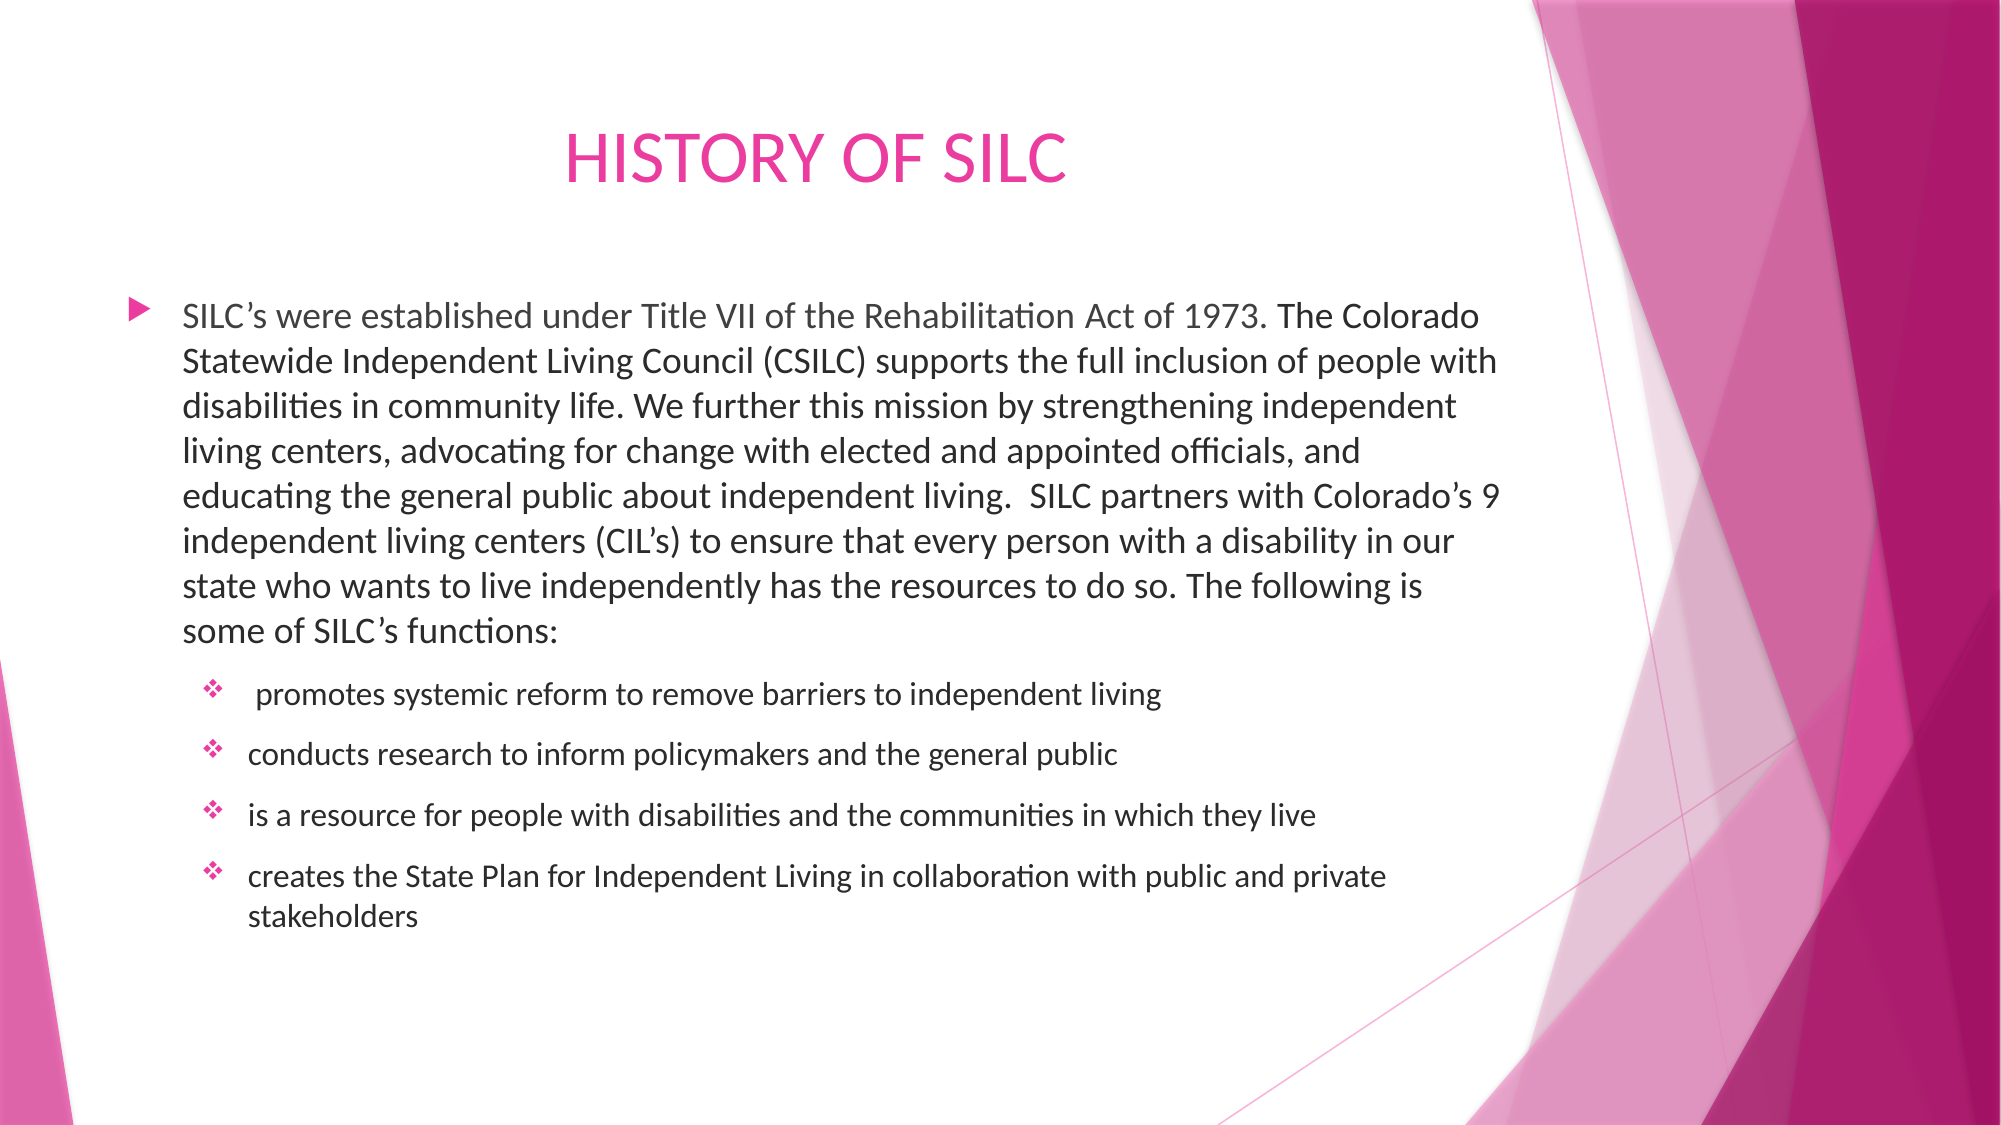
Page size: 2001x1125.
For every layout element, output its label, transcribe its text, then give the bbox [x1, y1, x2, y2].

list SILC’s were established under Title VII of the Rehabilitation Act of 1973. The Colorado Statewide Independent Living Council (CSILC) supports the full inclusion of people with disabilities in community life. We further this mission by strengthening independent living centers, advocating for change with elected and appointed officials, and educating the general public about independent living. SILC partners with Colorado’s 9 independent living centers (CIL’s) to ensure that every person with a disability in our state who wants to live independently has the resources to do so. The following is some of SILC’s functions: promotes systemic reform to remove barriers to independent living conducts research to inform policymakers and the general public is a resource for people with disabilities and the communities in which they live creates the State Plan for Independent Living in collaboration with public and private stakeholders [111, 283, 1522, 992]
title HISTORY OF SILC [111, 99, 1522, 226]
